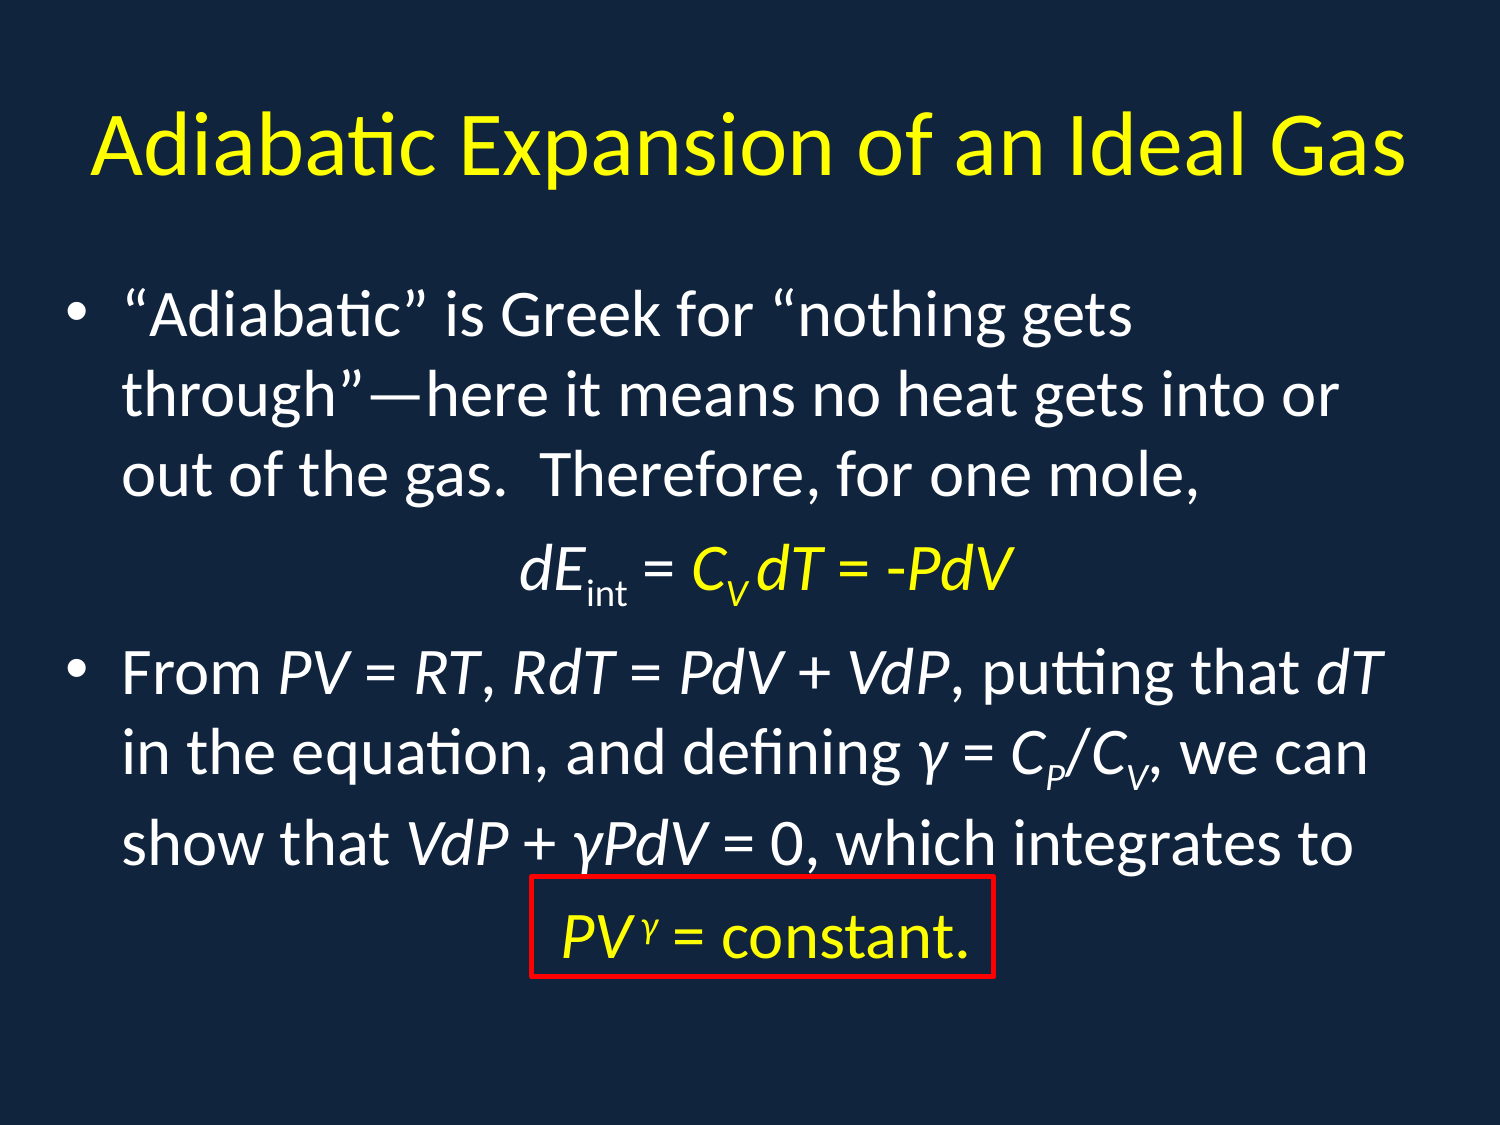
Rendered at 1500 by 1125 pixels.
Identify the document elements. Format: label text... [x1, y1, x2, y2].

title Adiabatic Expansion of an Ideal Gas [75, 45, 1425, 233]
list “Adiabatic” is Greek for “nothing gets through”—here it means no heat gets into or out of the gas. Therefore, for one mole, dEint = CV dT = -PdV From PV = RT, RdT = PdV + VdP, putting that dT in the equation, and defining γ = CP/CV, we can show that VdP + γPdV = 0, which integrates to PV γ = constant. [50, 262, 1425, 1005]
text_box [529, 875, 996, 979]
